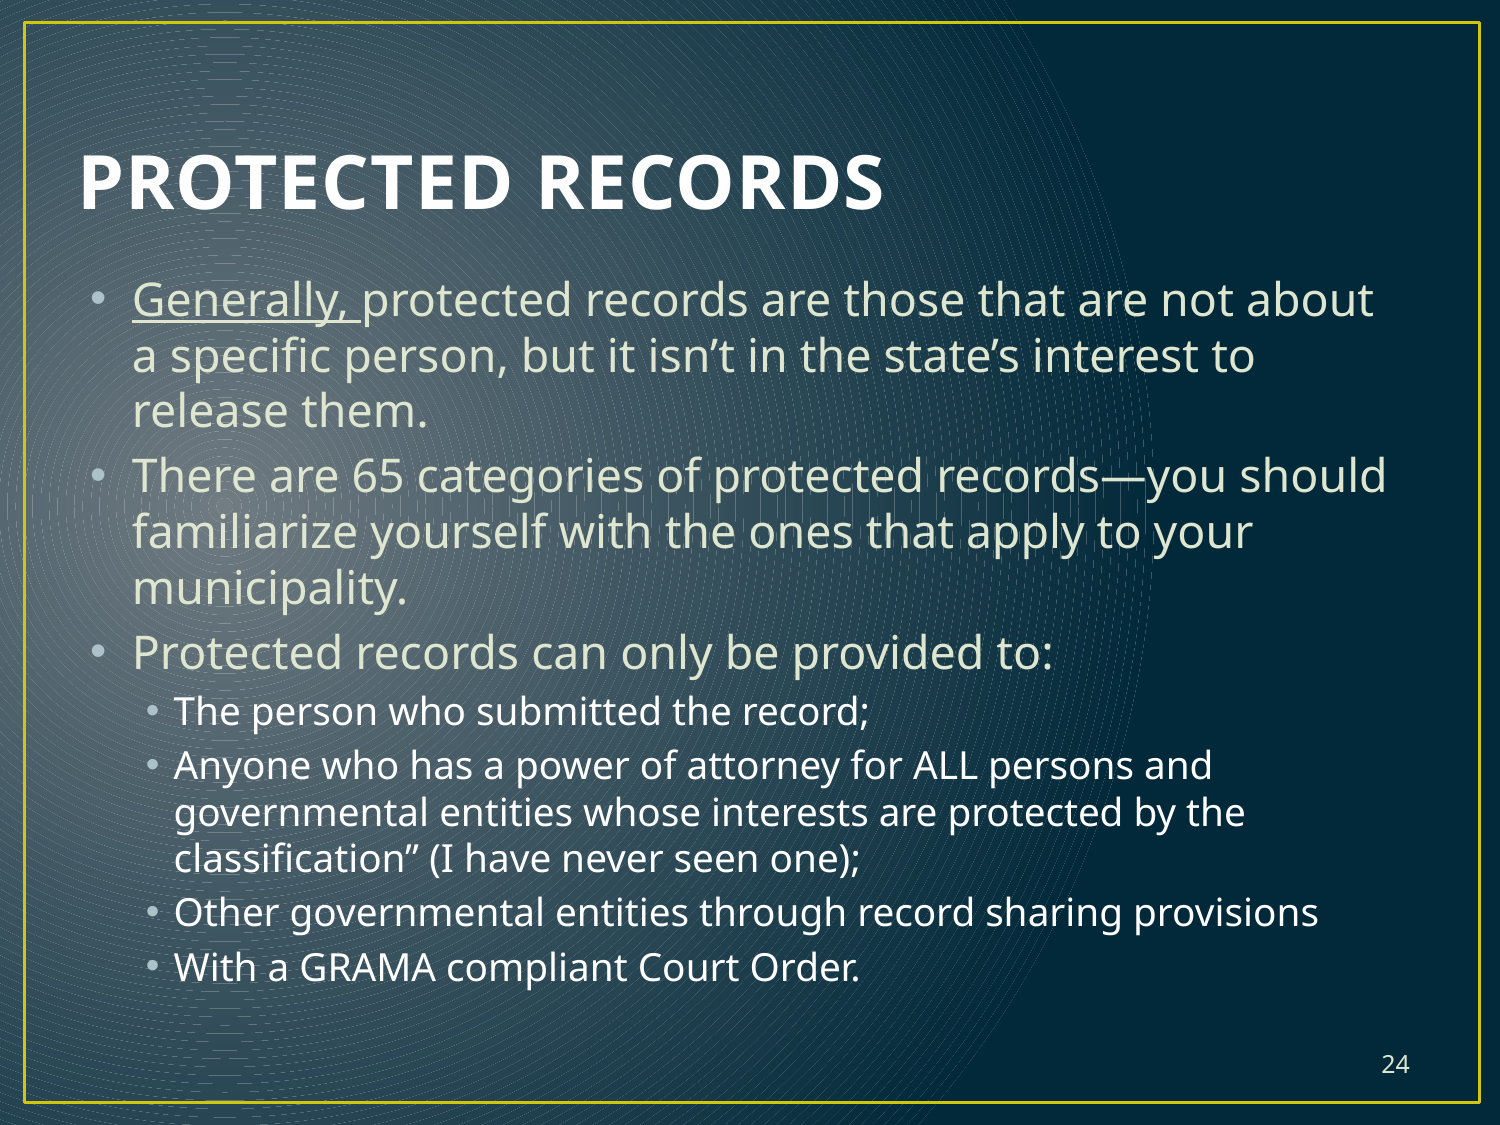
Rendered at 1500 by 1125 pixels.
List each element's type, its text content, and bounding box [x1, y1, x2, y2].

title PROTECTED RECORDS [62, 44, 1413, 232]
list Generally, protected records are those that are not about a specific person, but it isn’t in the state’s interest to release them. There are 65 categories of protected records—you should familiarize yourself with the ones that apply to your municipality. Protected records can only be provided to: The person who submitted the record; Anyone who has a power of attorney for ALL persons and governmental entities whose interests are protected by the classification” (I have never seen one); Other governmental entities through record sharing provisions With a GRAMA compliant Court Order. [75, 262, 1425, 1005]
slide_number 24 [1074, 1035, 1425, 1096]
